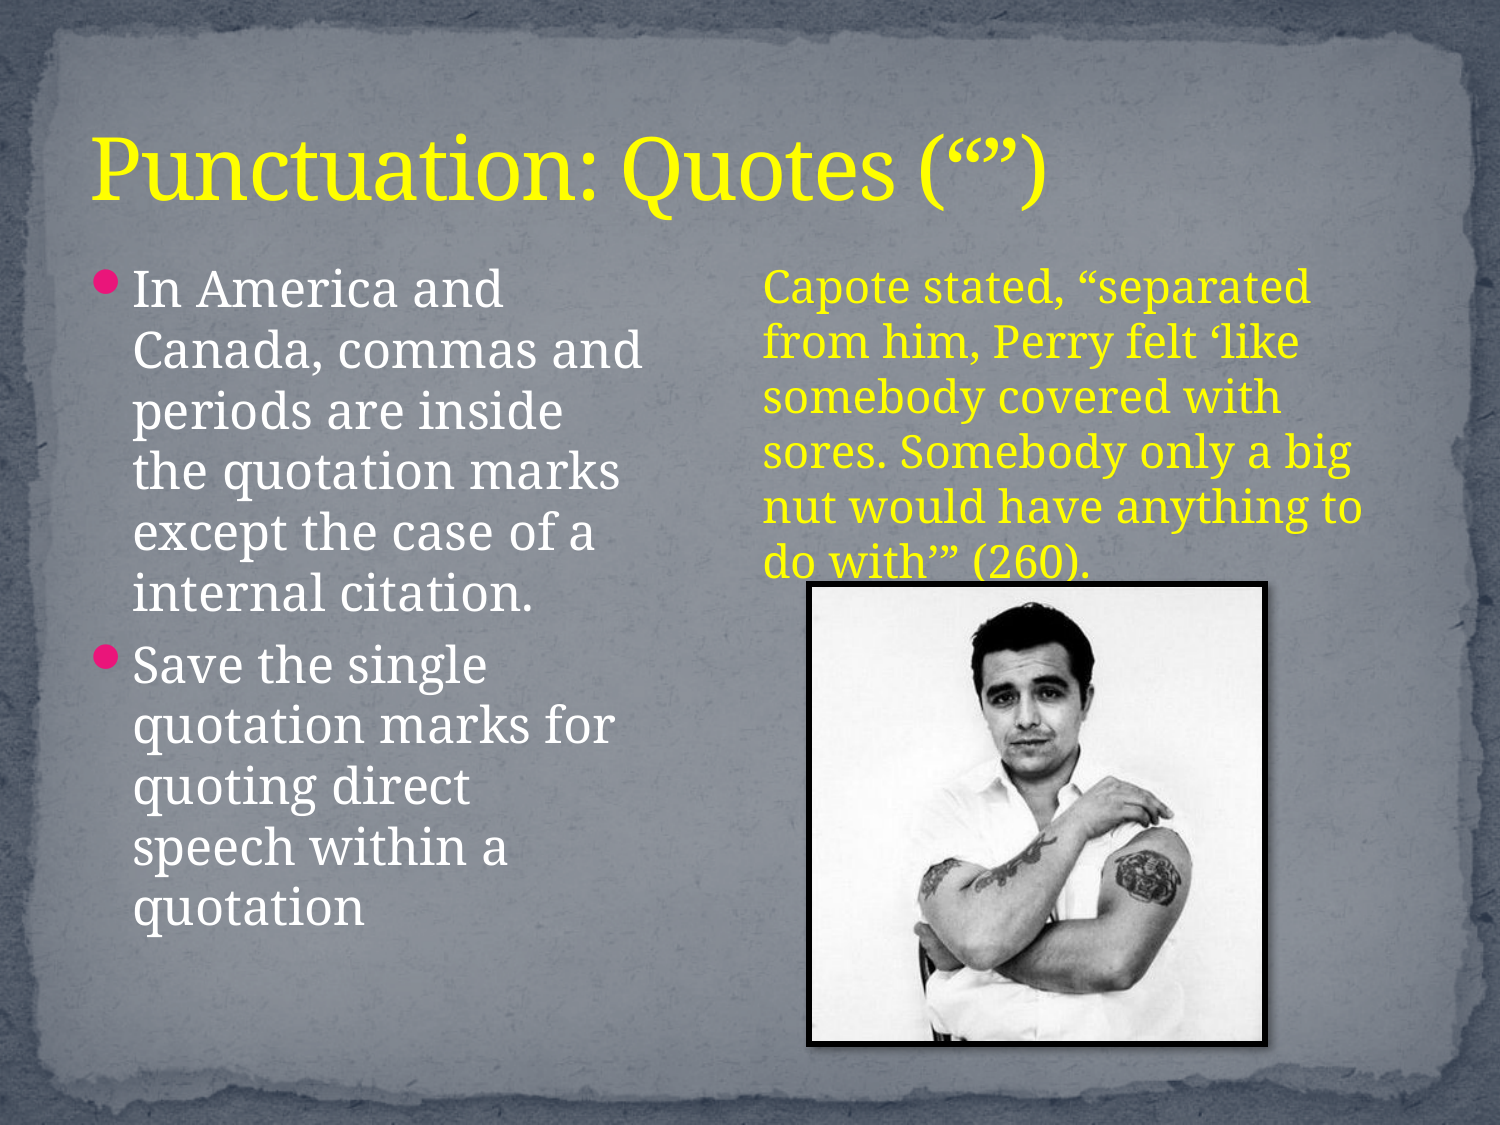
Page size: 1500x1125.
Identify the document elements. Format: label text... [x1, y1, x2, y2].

text_box Capote stated, “separated from him, Perry felt ‘like somebody covered with sores. Somebody only a big nut would have anything to do with’” (260). [687, 249, 1425, 595]
list In America and Canada, commas and periods are inside the quotation marks except the case of a internal citation. Save the single quotation marks for quoting direct speech within a quotation [75, 249, 663, 1000]
title Punctuation: Quotes (“”) [74, 24, 1425, 225]
picture [812, 587, 1264, 1042]
